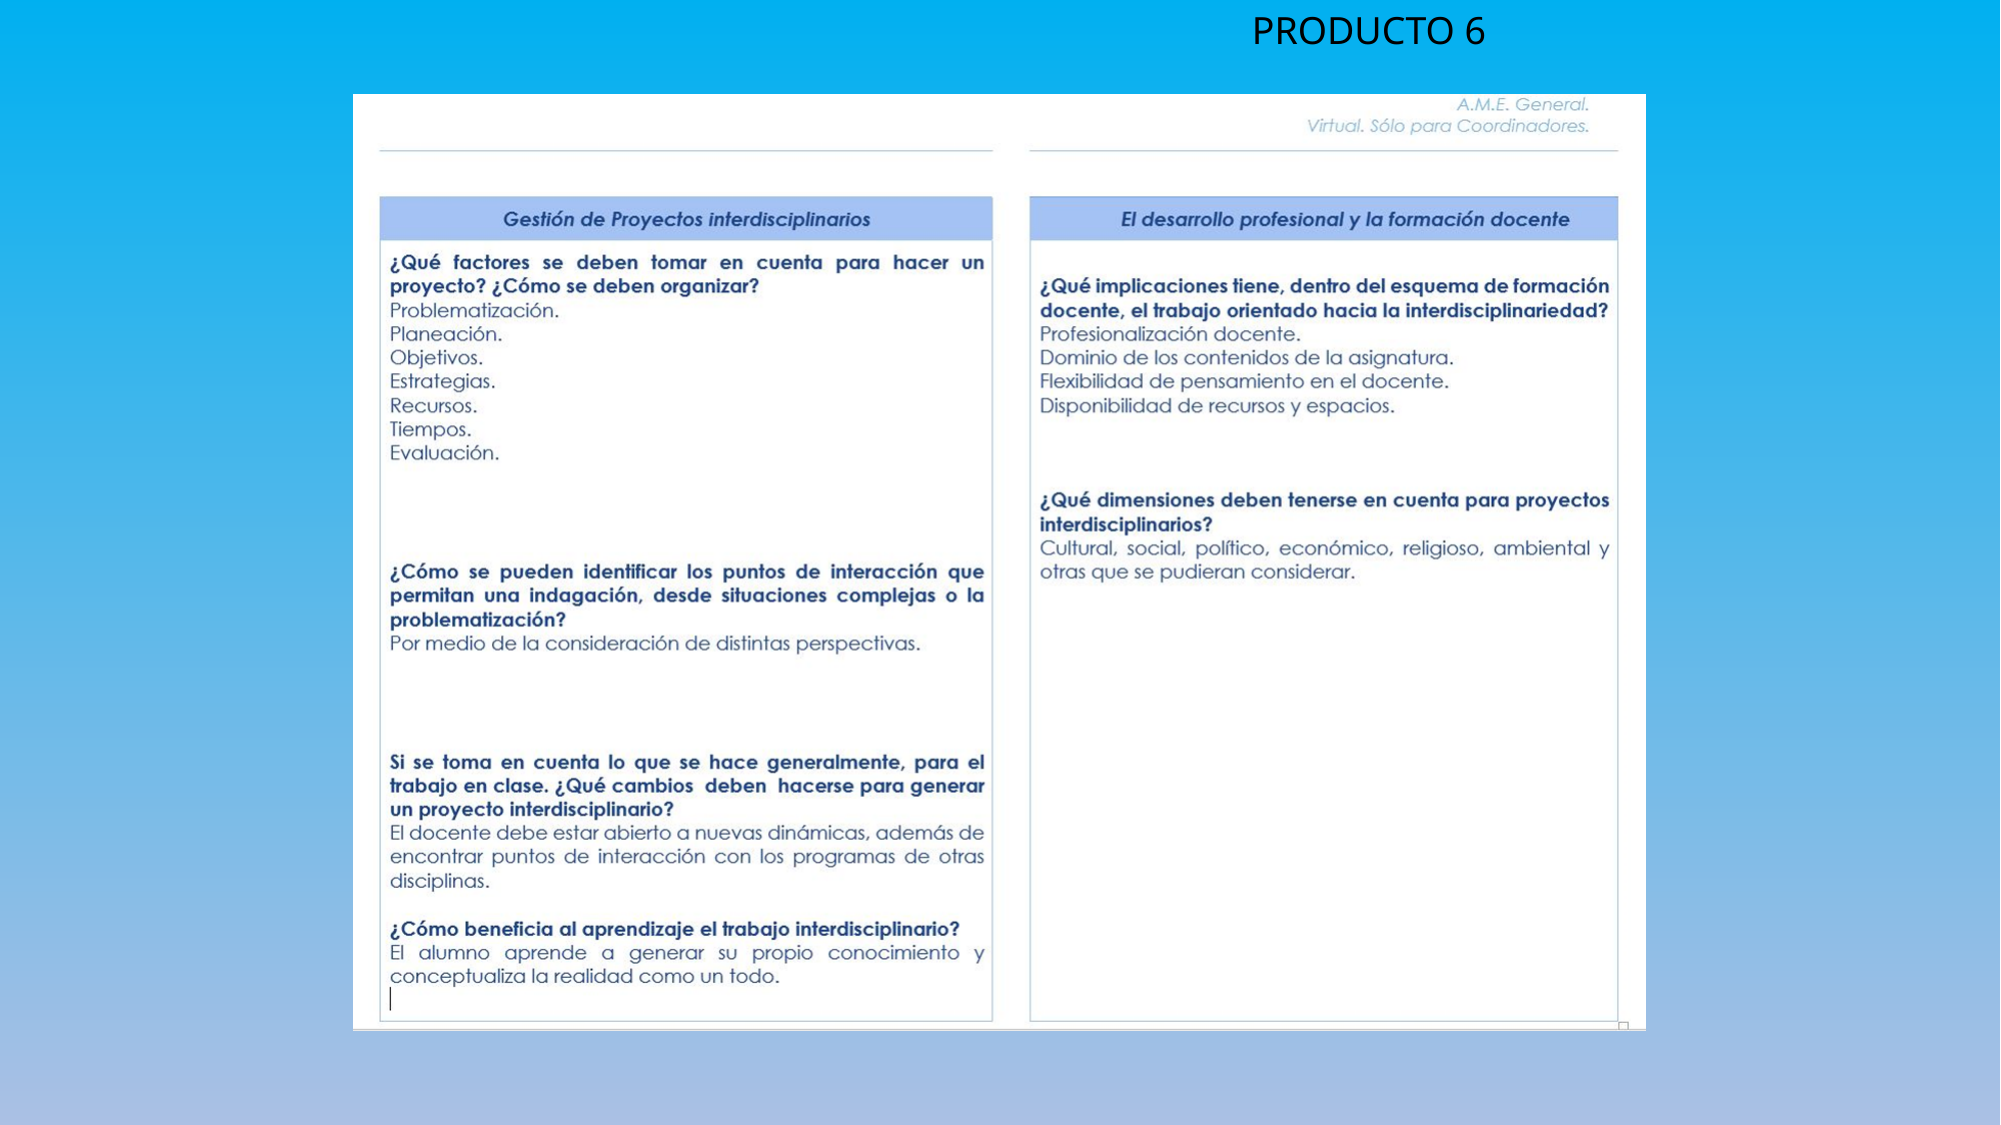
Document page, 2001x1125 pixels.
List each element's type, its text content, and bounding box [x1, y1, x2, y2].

picture [353, 95, 1646, 1031]
text_box PRODUCTO 6 [1237, 0, 1867, 60]
